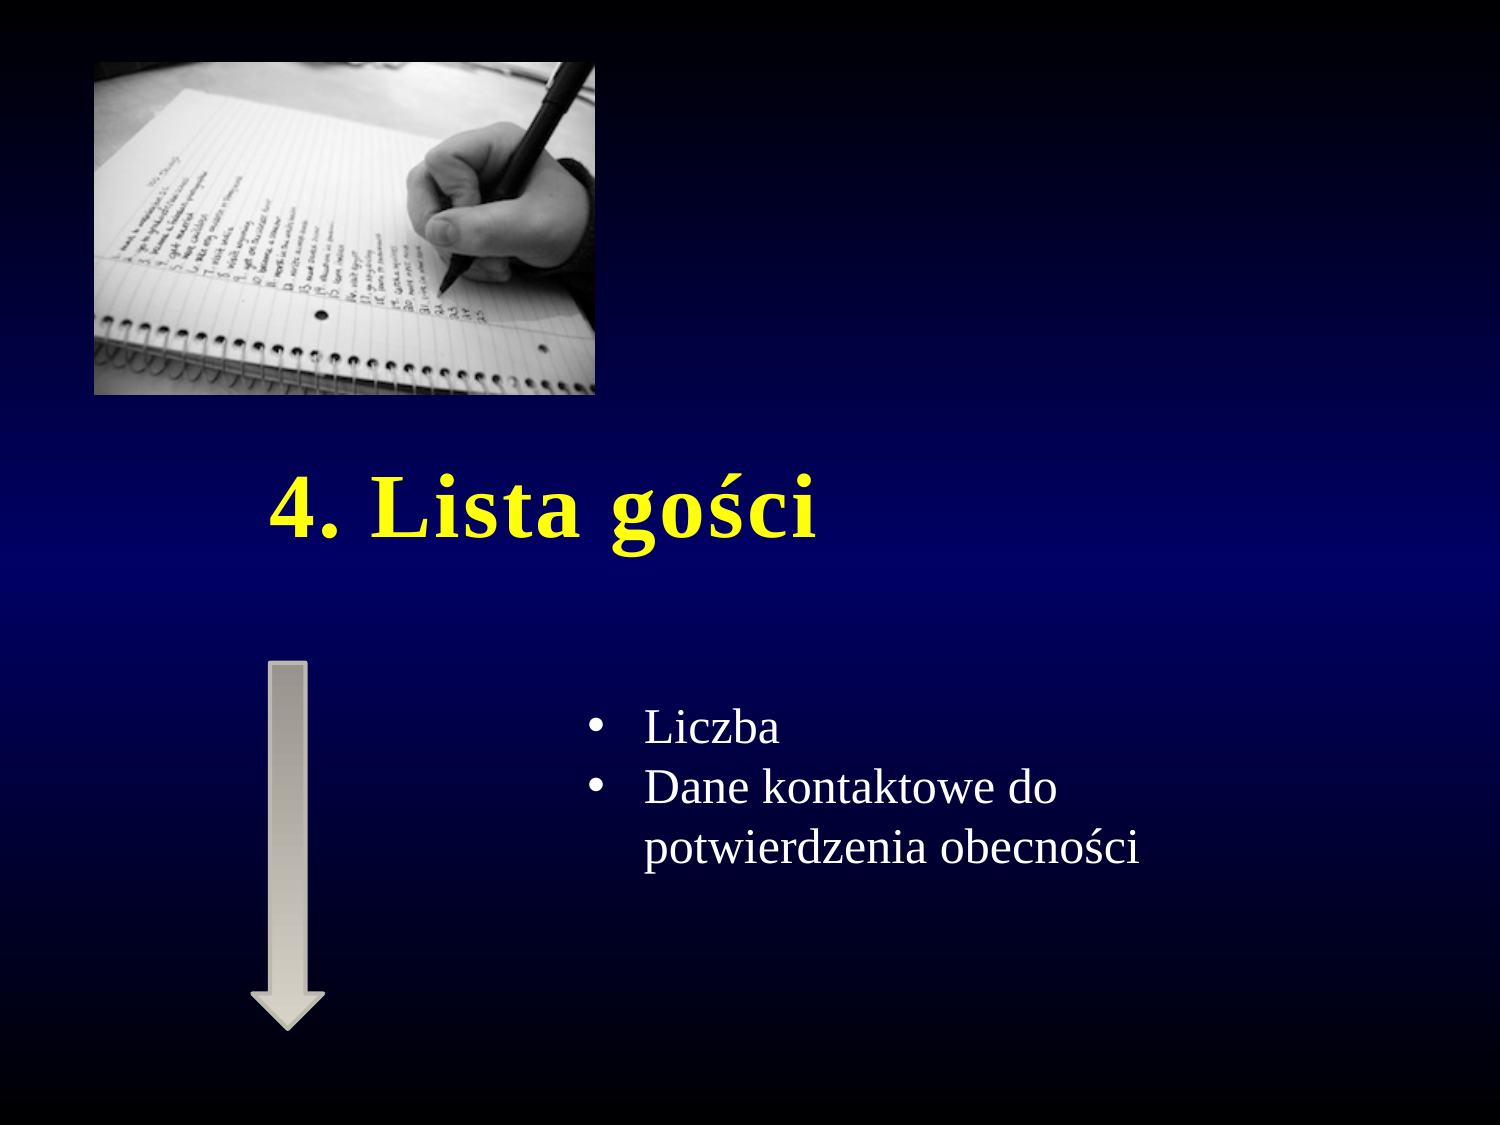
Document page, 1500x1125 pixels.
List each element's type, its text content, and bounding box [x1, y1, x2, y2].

text_box [250, 660, 326, 1031]
picture [94, 61, 595, 396]
text_box Liczba Dane kontaktowe do potwierdzenia obecności [572, 686, 1205, 882]
text_box 4. Lista gości [180, 438, 1285, 563]
